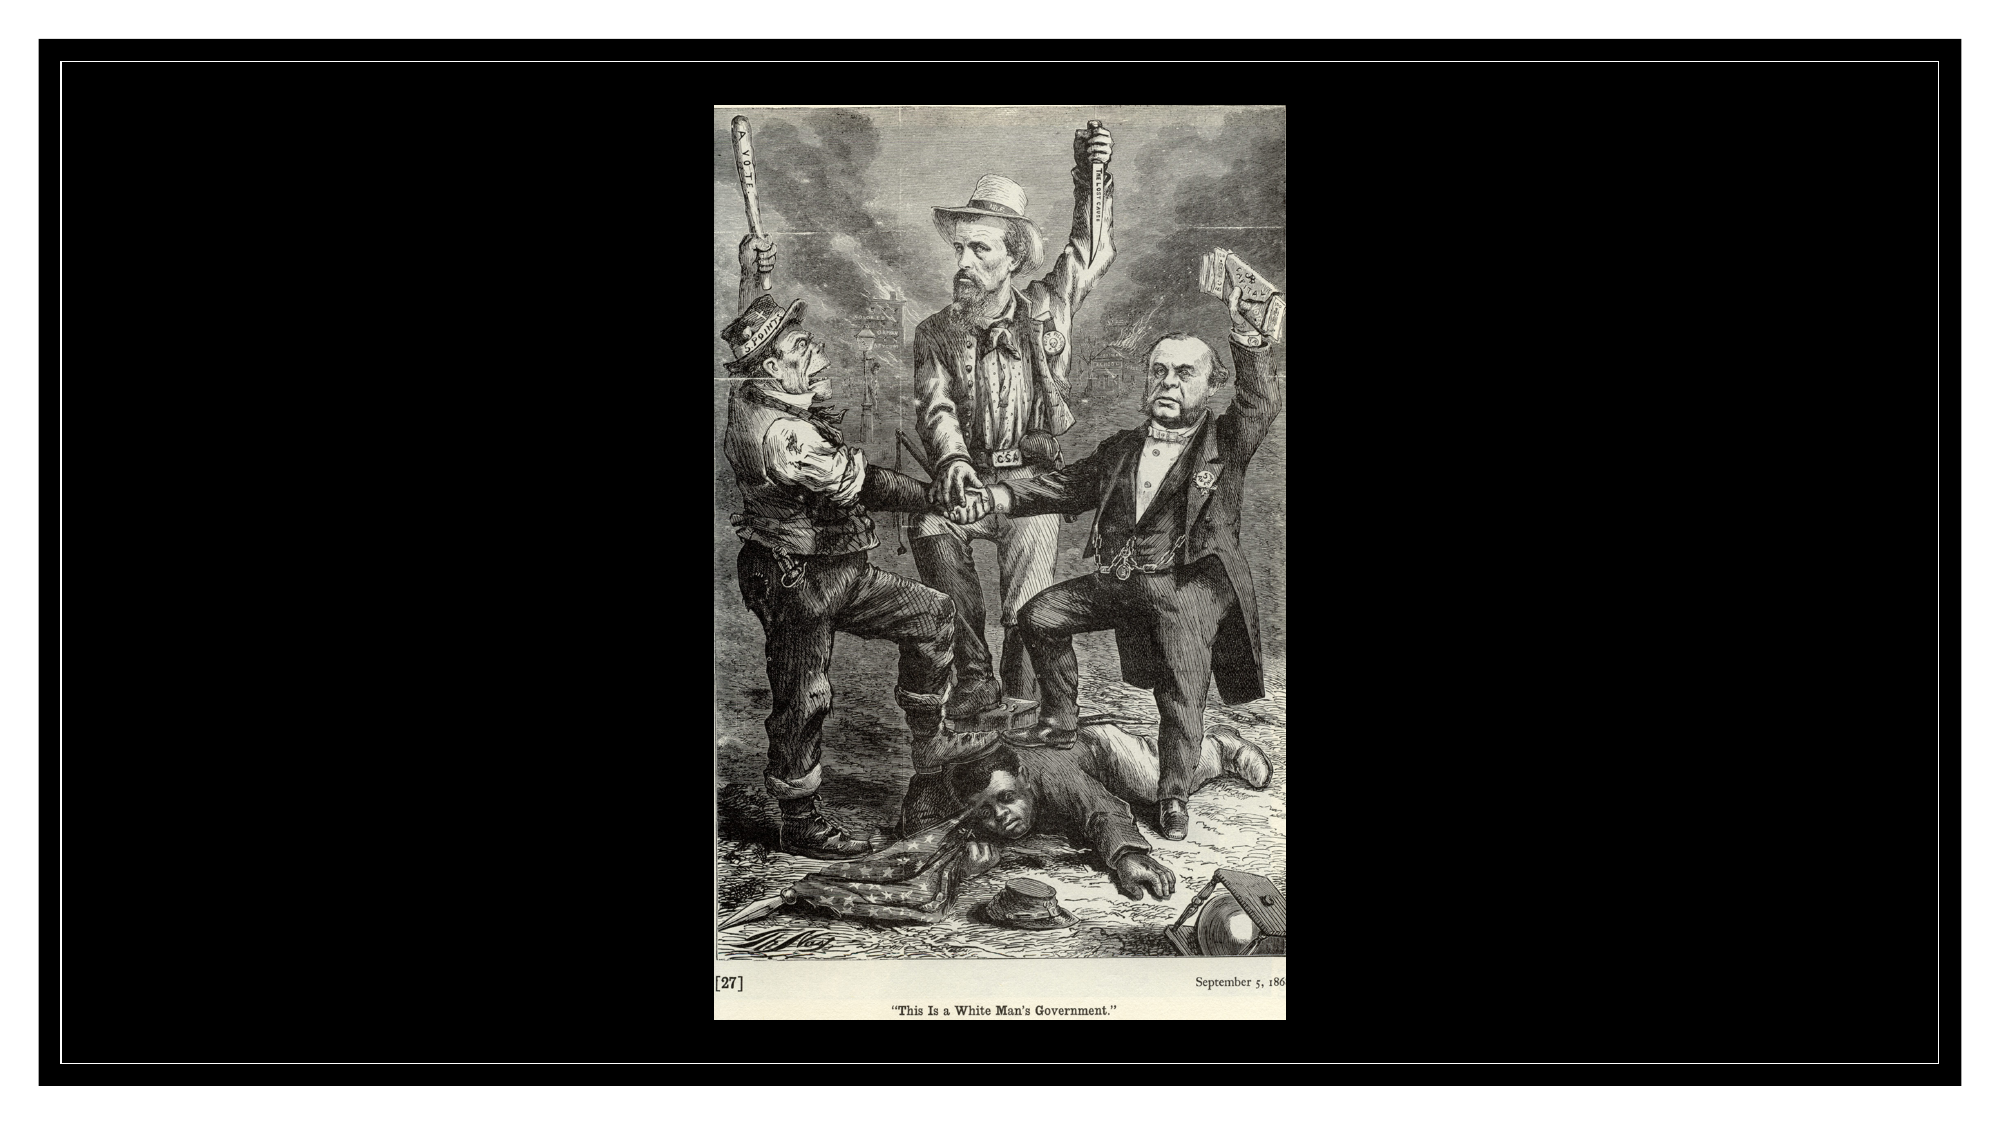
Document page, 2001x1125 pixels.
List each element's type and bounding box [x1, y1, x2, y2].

text_box [38, 38, 1962, 1086]
text_box [0, 0, 2000, 1125]
text_box [61, 61, 1939, 1064]
list [714, 105, 1286, 1020]
